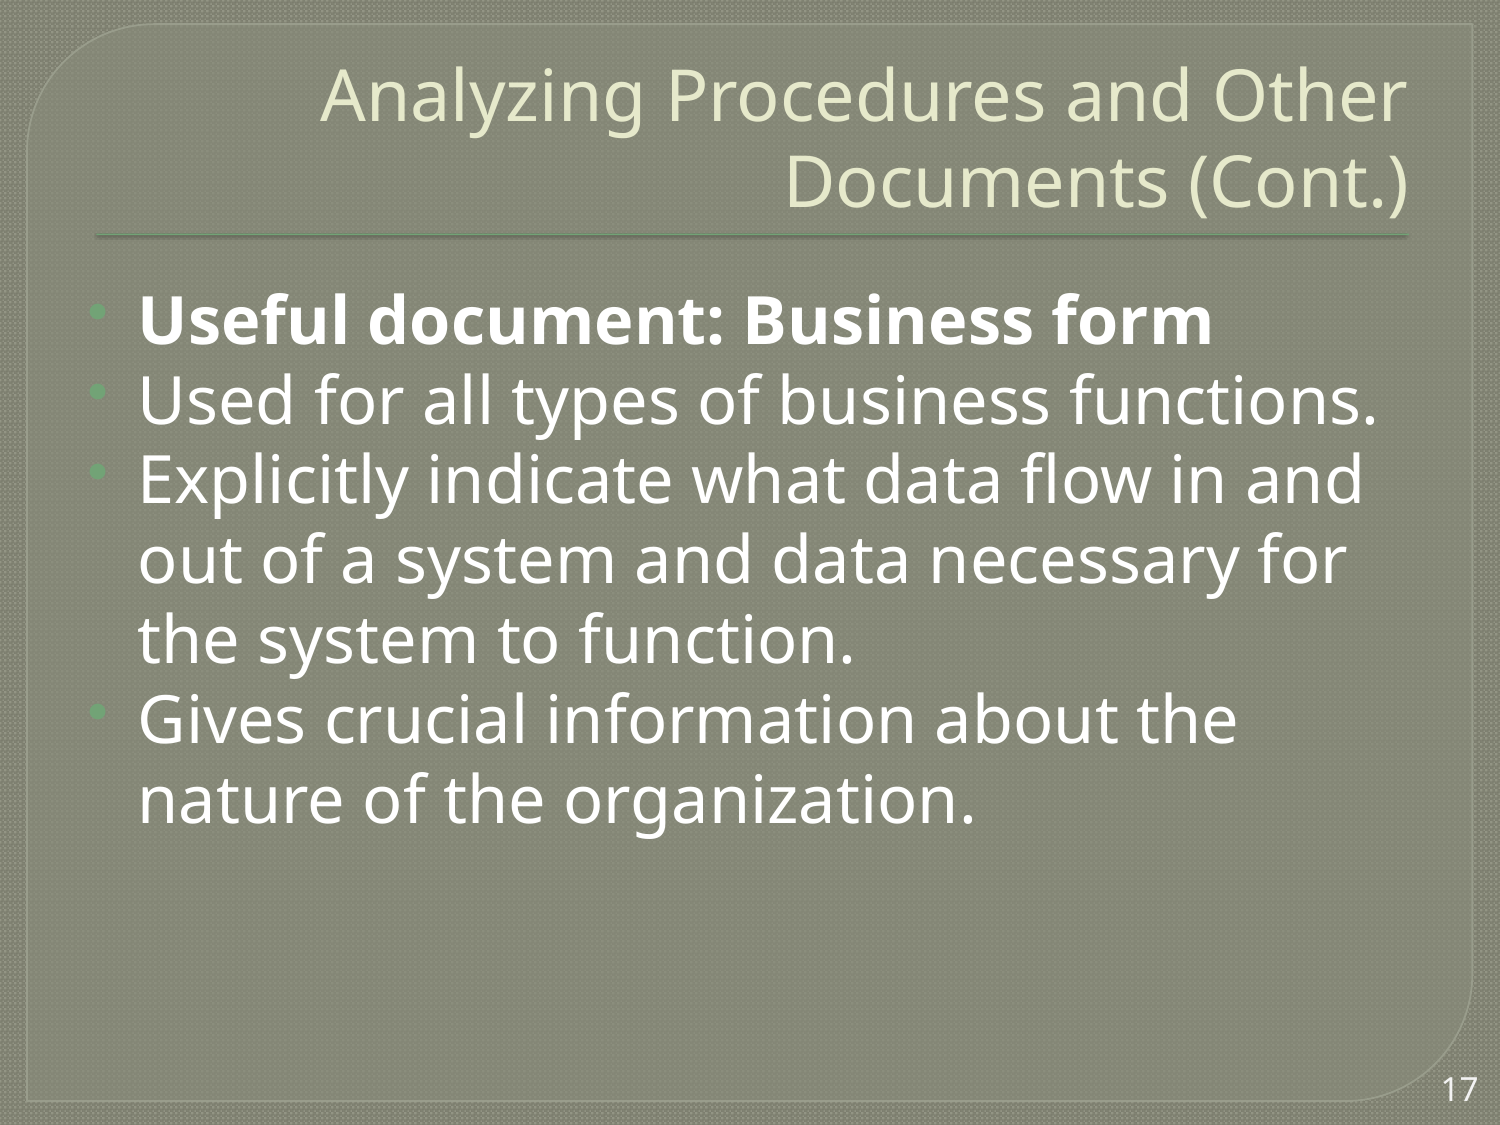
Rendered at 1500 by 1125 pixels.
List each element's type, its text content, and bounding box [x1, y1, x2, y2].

list Useful document: Business form Used for all types of business functions. Explicitly indicate what data flow in and out of a system and data necessary for the system to function. Gives crucial information about the nature of the organization. [75, 270, 1425, 1013]
title Analyzing Procedures and Other Documents (Cont.) [75, 41, 1425, 230]
slide_number 17 [1417, 1068, 1494, 1114]
